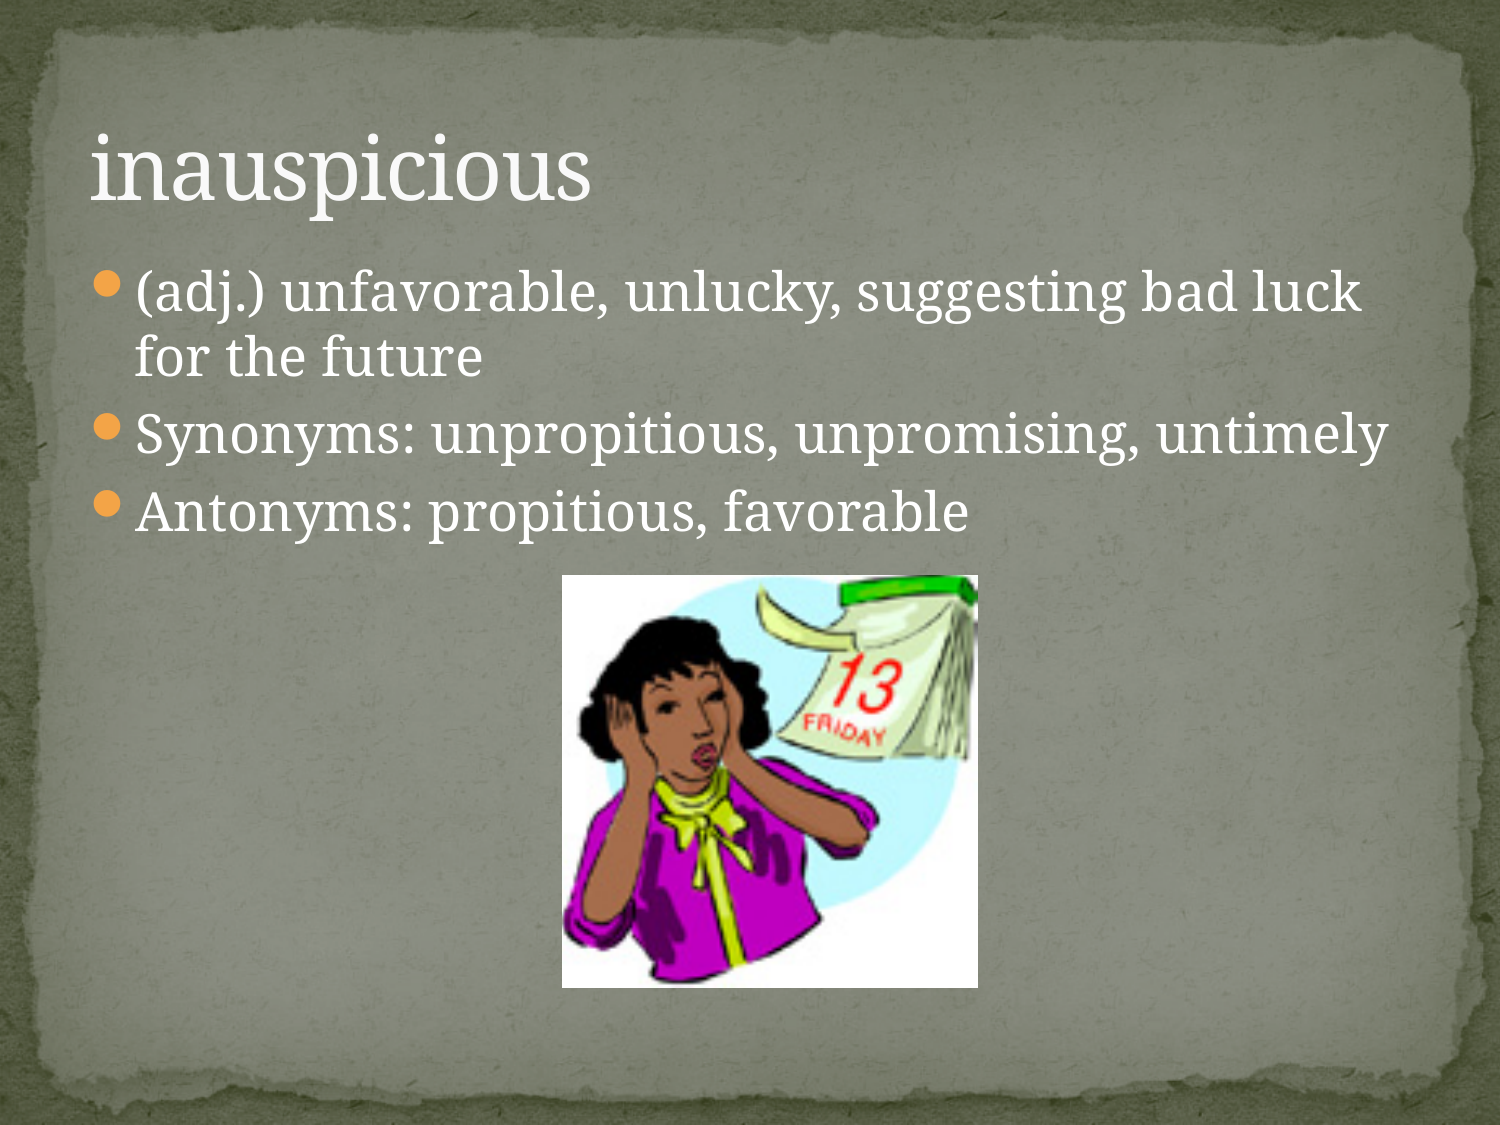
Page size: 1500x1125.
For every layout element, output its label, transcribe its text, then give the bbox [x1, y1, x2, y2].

list (adj.) unfavorable, unlucky, suggesting bad luck for the future Synonyms: unpropitious, unpromising, untimely Antonyms: propitious, favorable [75, 249, 1425, 1000]
title inauspicious [74, 24, 1425, 225]
picture [562, 575, 978, 988]
